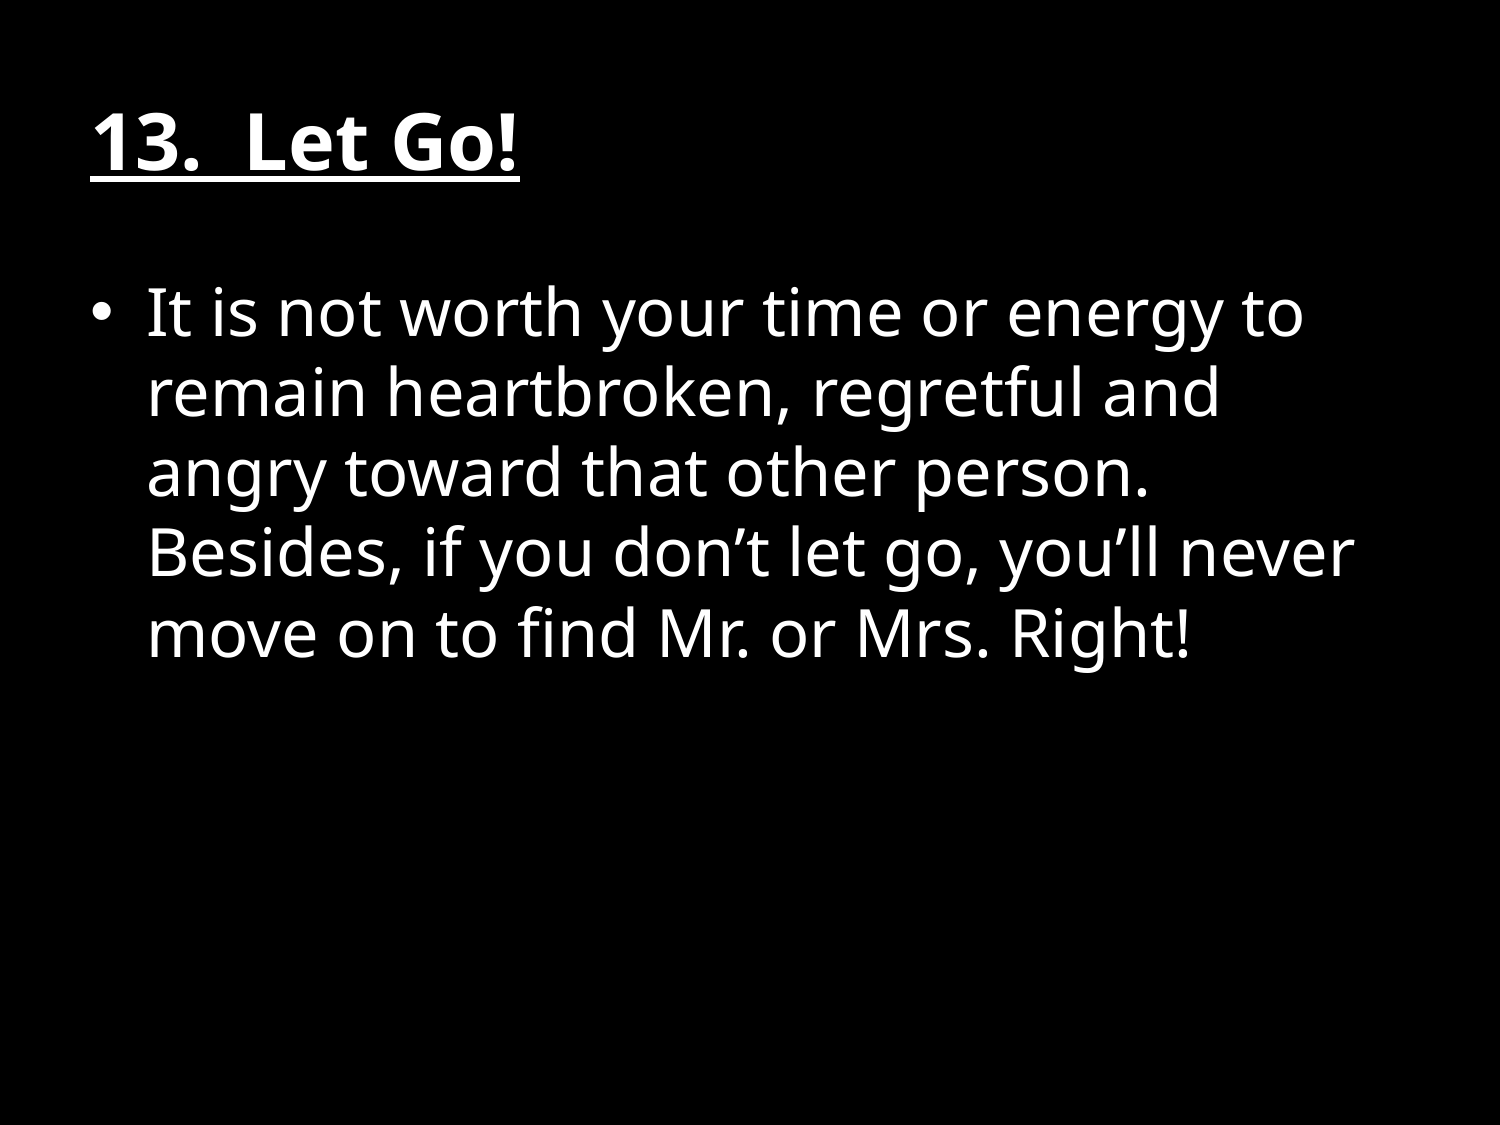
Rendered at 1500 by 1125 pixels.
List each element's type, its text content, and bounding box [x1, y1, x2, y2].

title 13. Let Go! [75, 45, 1500, 233]
list It is not worth your time or energy to remain heartbroken, regretful and angry toward that other person. Besides, if you don’t let go, you’ll never move on to find Mr. or Mrs. Right! [75, 262, 1425, 1005]
